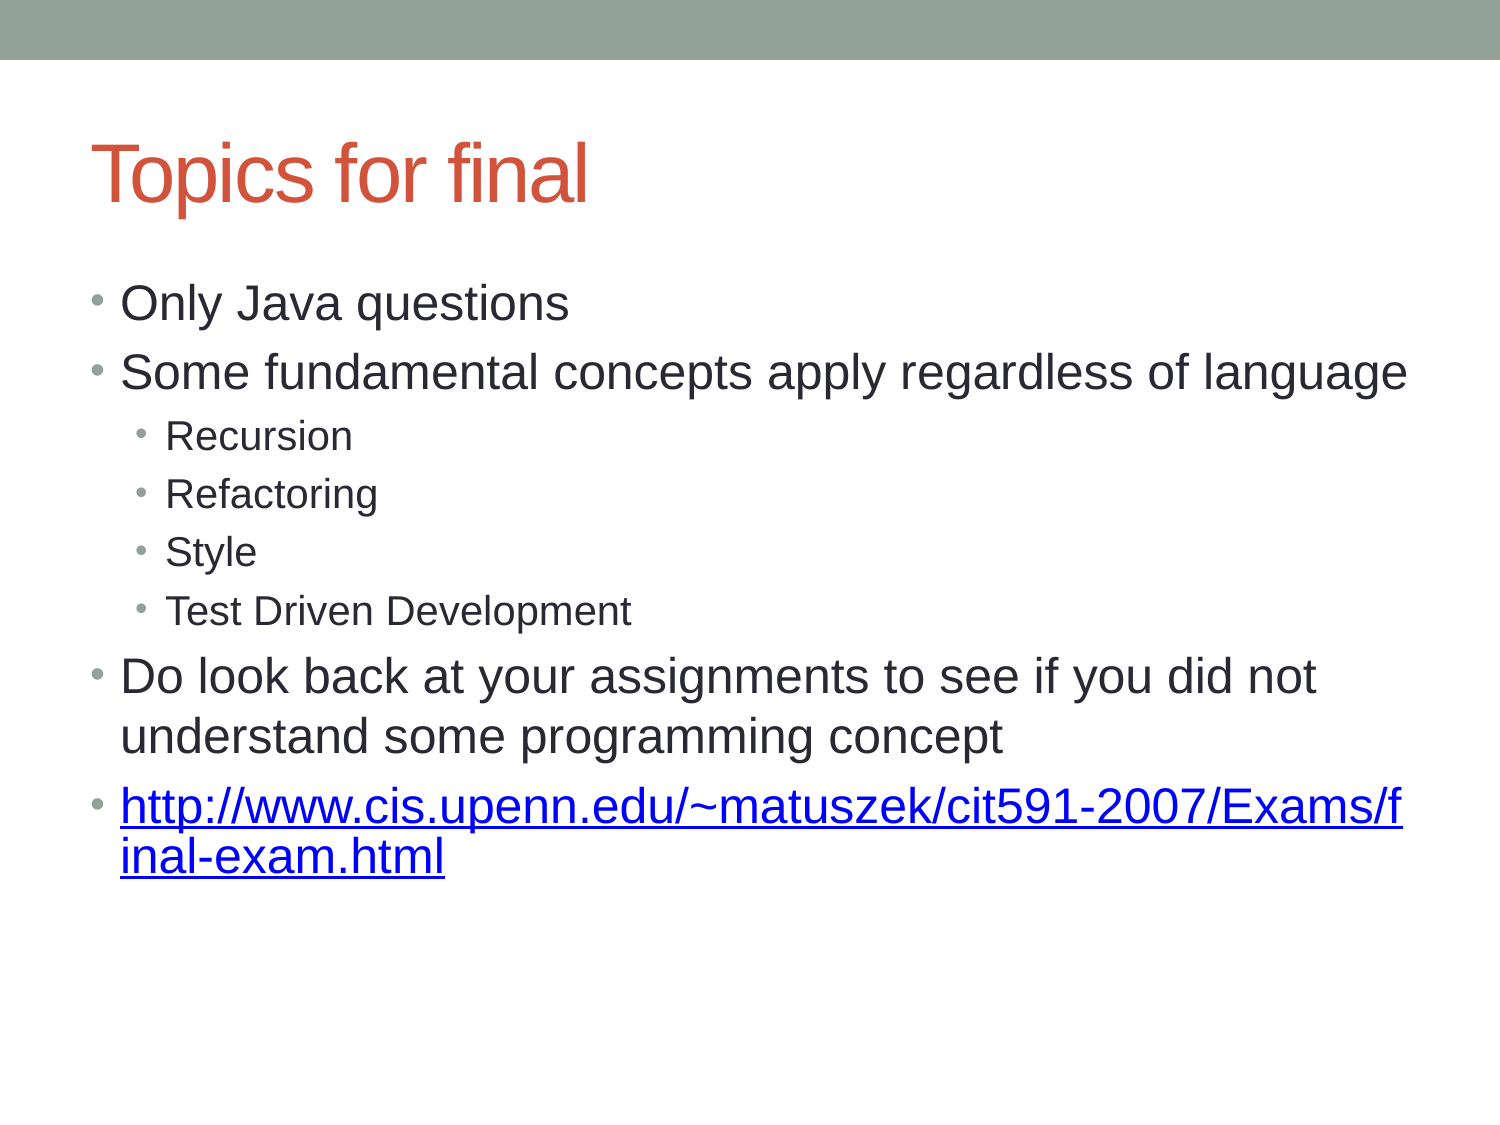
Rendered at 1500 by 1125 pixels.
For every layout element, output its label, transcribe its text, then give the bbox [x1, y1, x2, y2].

list Only Java questions Some fundamental concepts apply regardless of language Recursion Refactoring Style Test Driven Development Do look back at your assignments to see if you did not understand some programming concept http://www.cis.upenn.edu/~matuszek/cit591-2007/Exams/final-exam.html [75, 262, 1425, 1063]
title Topics for final [75, 87, 1425, 250]
